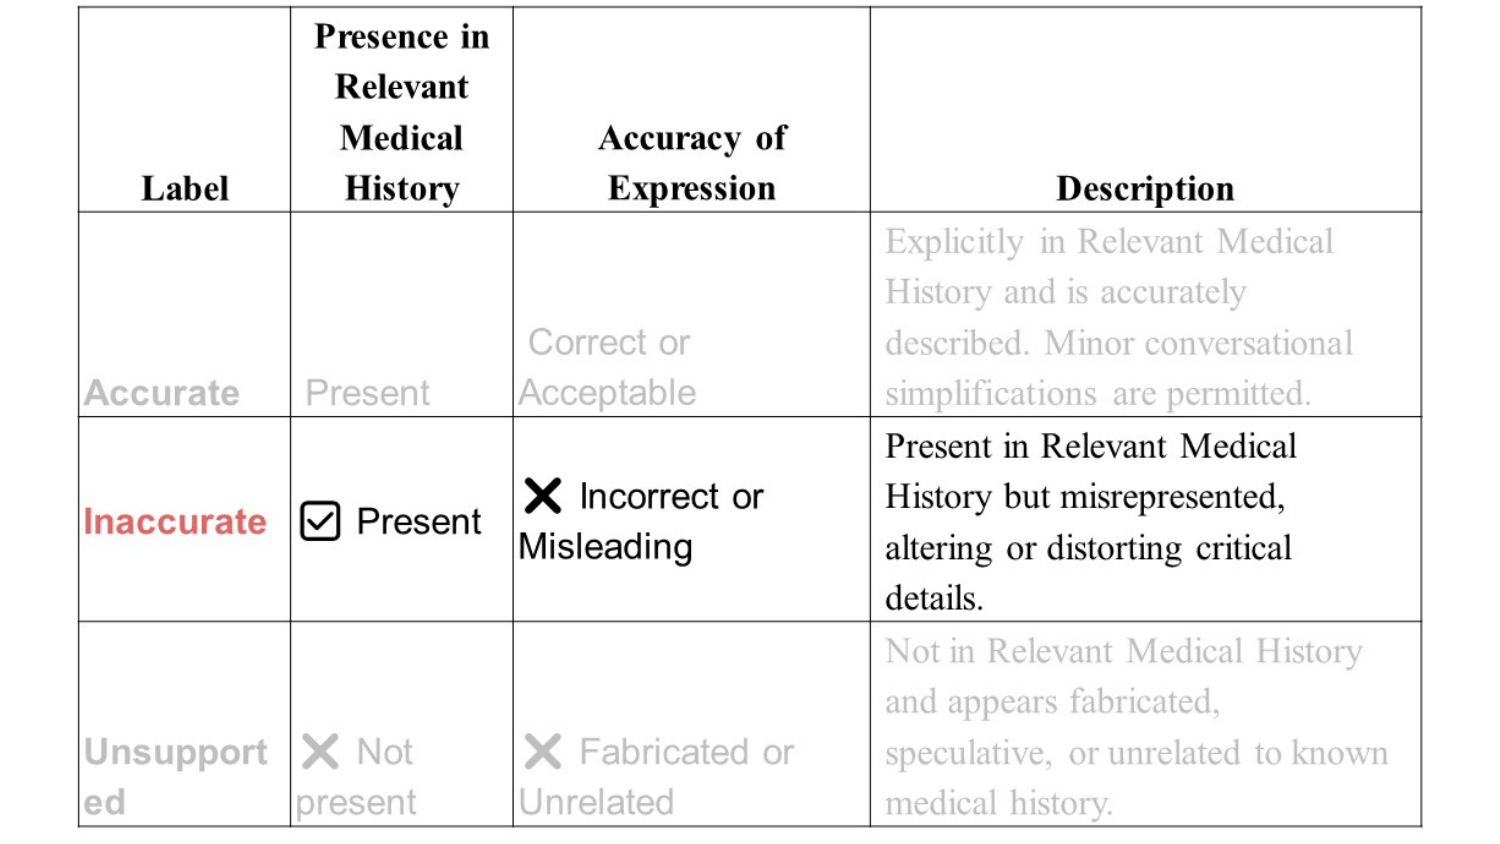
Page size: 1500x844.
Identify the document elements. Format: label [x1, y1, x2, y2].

picture [77, 1, 1423, 844]
